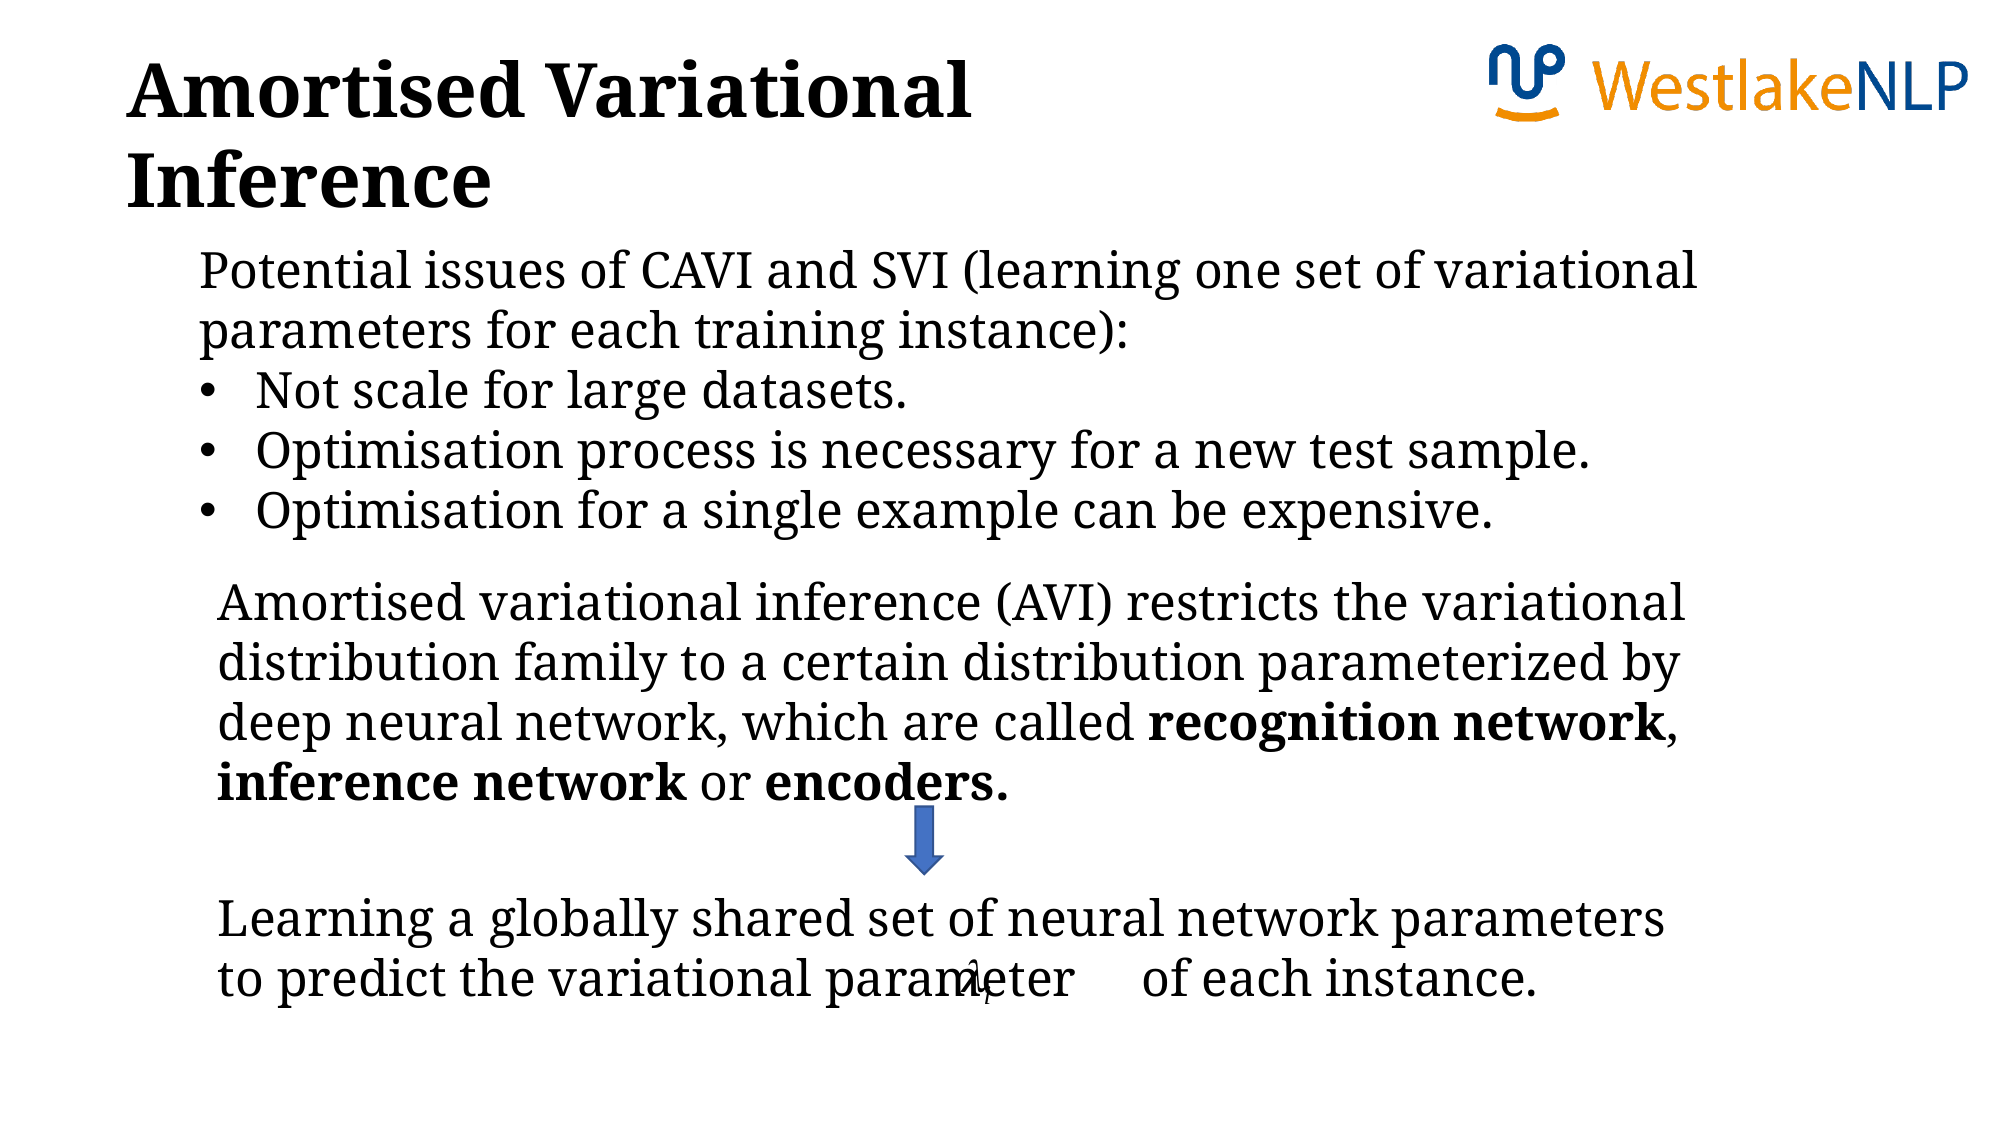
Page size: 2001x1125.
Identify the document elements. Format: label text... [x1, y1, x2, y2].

picture [1459, 0, 2000, 170]
text_box Amortised Variational Inference [111, 35, 1329, 230]
text_box Amortised variational inference (AVI) restricts the variational distribution family to a certain distribution parameterized by deep neural network, which are called recognition network, inference network or encoders. [203, 563, 1725, 818]
text_box [904, 805, 945, 876]
text_box Learning a globally shared set of neural network parameters to predict the variational parameter of each instance. [203, 879, 1698, 1014]
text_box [953, 945, 1000, 1016]
text_box Potential issues of CAVI and SVI (learning one set of variational parameters for each training instance): Not scale for large datasets. Optimisation process is necessary for a new test sample. Optimisation for a single example can be expensive. [184, 231, 1781, 547]
